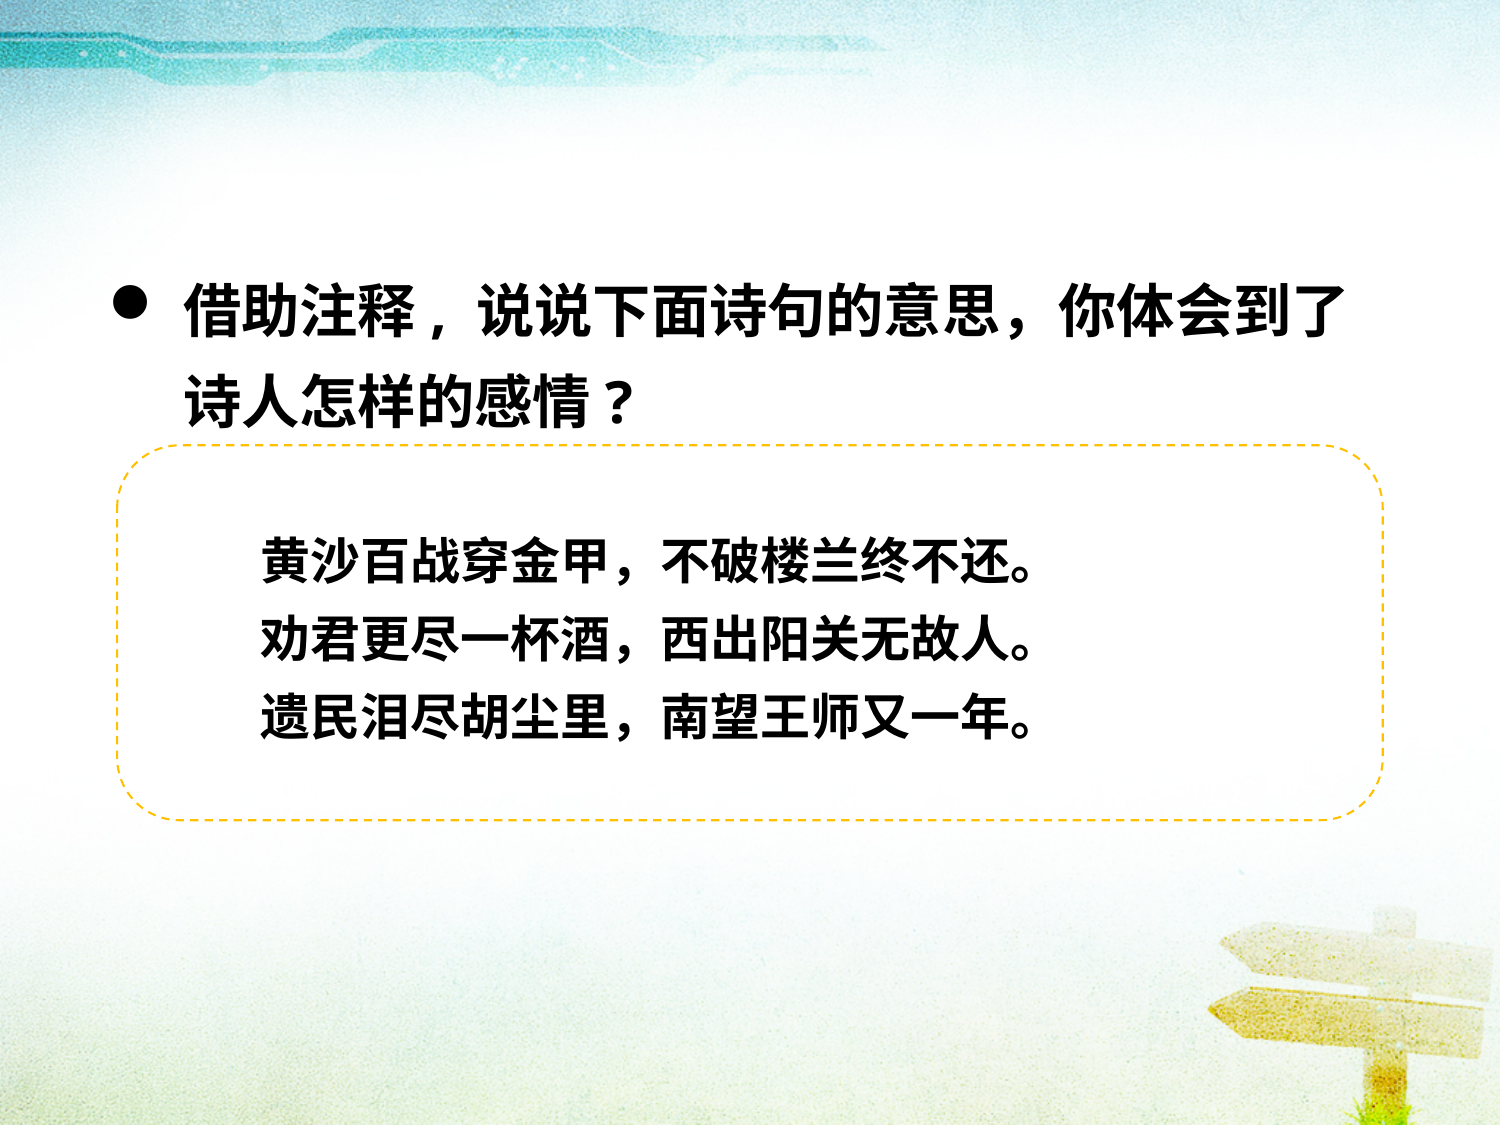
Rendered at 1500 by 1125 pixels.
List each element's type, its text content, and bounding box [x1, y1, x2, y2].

text_box [116, 444, 1384, 822]
picture [0, 0, 1500, 1125]
text_box 借助注释, 说说下面诗句的意思，你体会到了诗人怎样的感情? [93, 246, 1383, 443]
